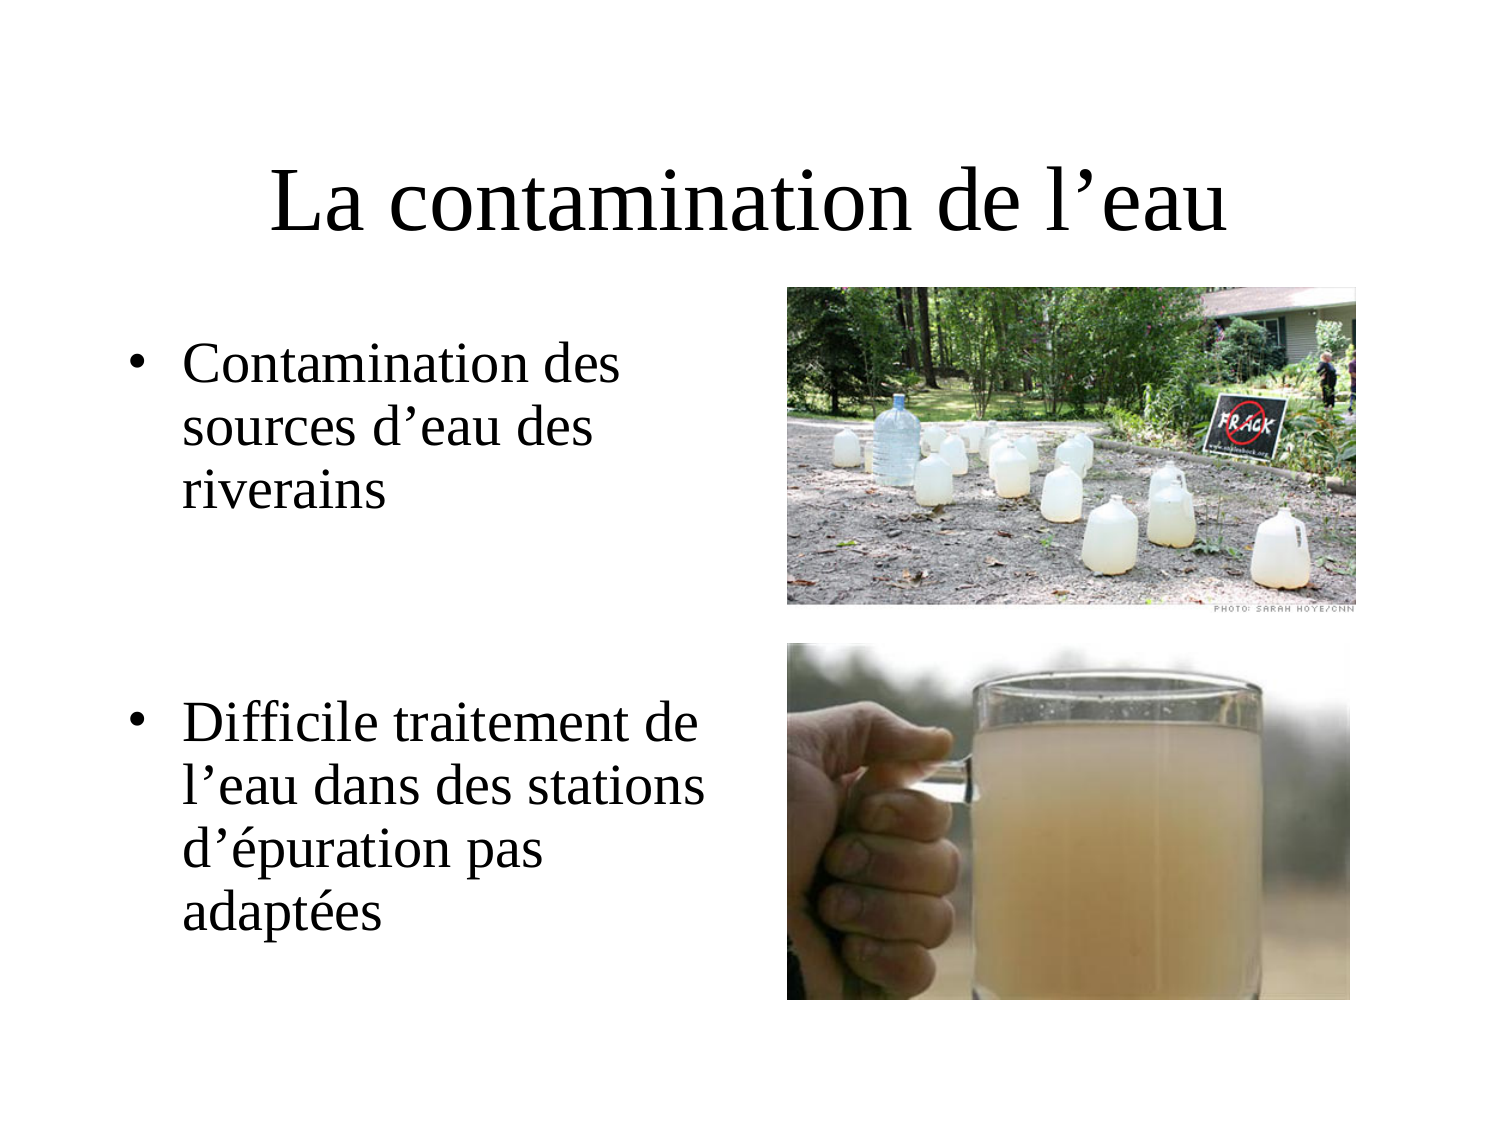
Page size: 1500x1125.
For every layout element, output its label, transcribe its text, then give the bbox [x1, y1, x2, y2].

picture [787, 287, 1356, 613]
list Contamination des sources d’eau des riverains Difficile traitement de l’eau dans des stations d’épuration pas adaptées [112, 324, 738, 1001]
title La contamination de l’eau [112, 99, 1388, 288]
picture [787, 643, 1351, 1001]
